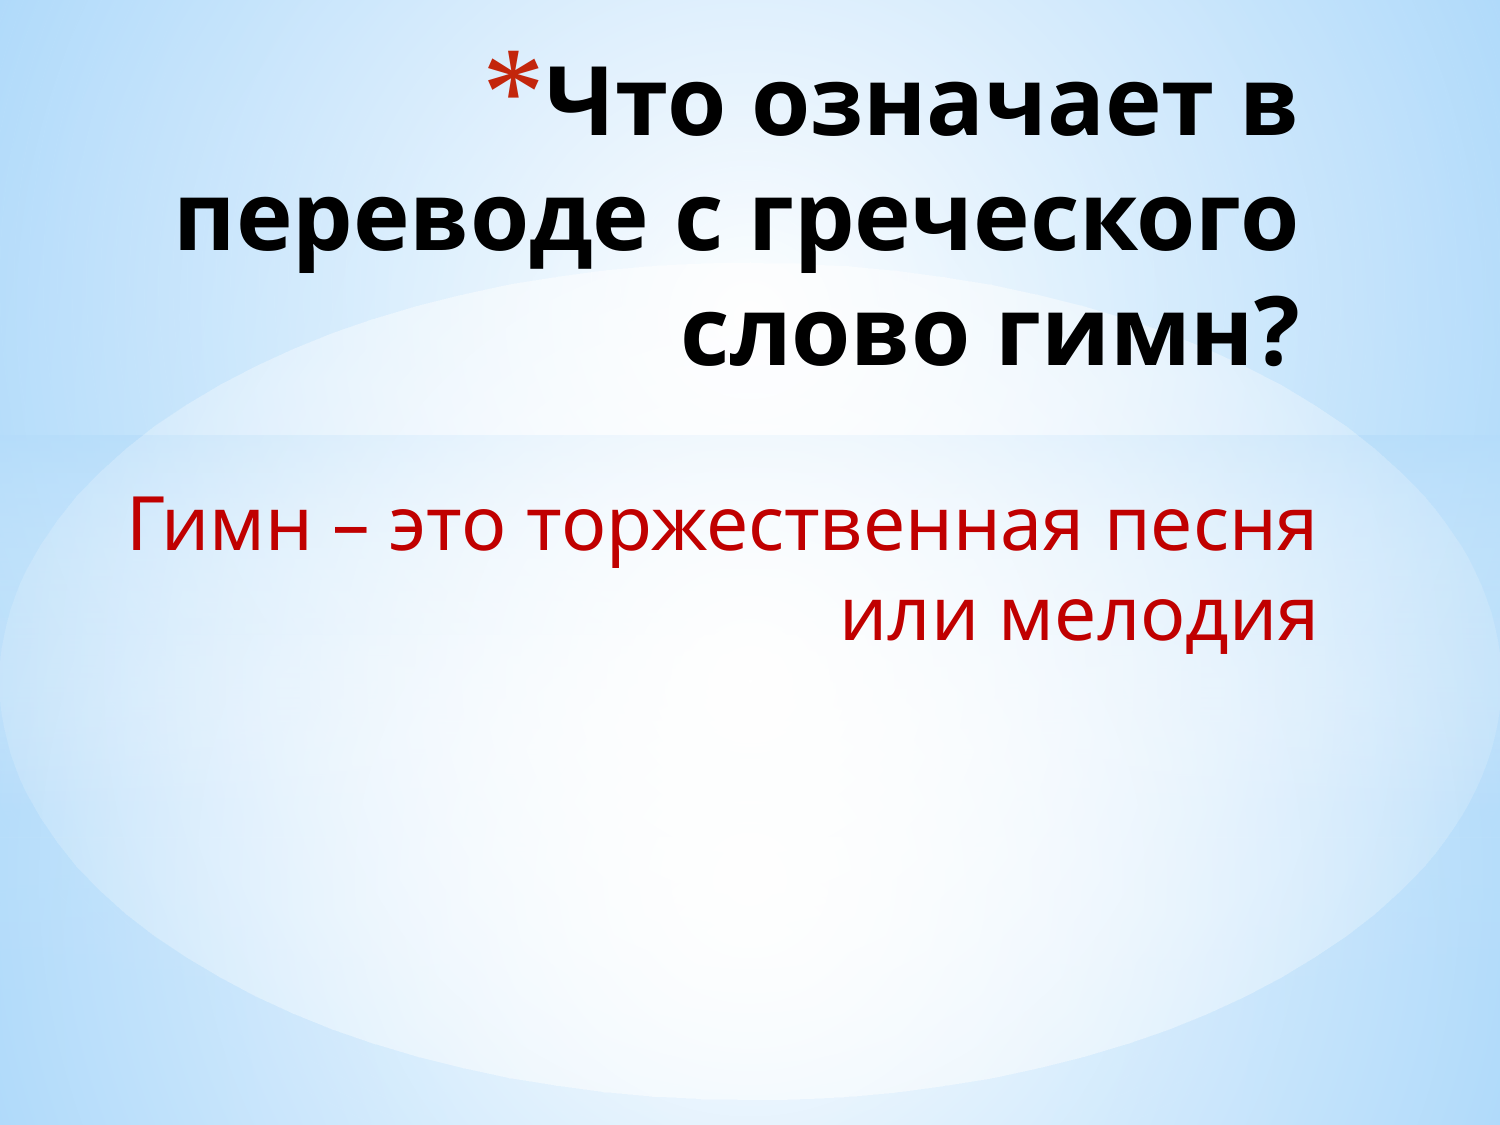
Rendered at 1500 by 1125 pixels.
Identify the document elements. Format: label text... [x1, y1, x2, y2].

title Что означает в переводе с греческого слово гимн? [53, 66, 1316, 392]
list Гимн – это торжественная песня или мелодия [53, 468, 1335, 929]
